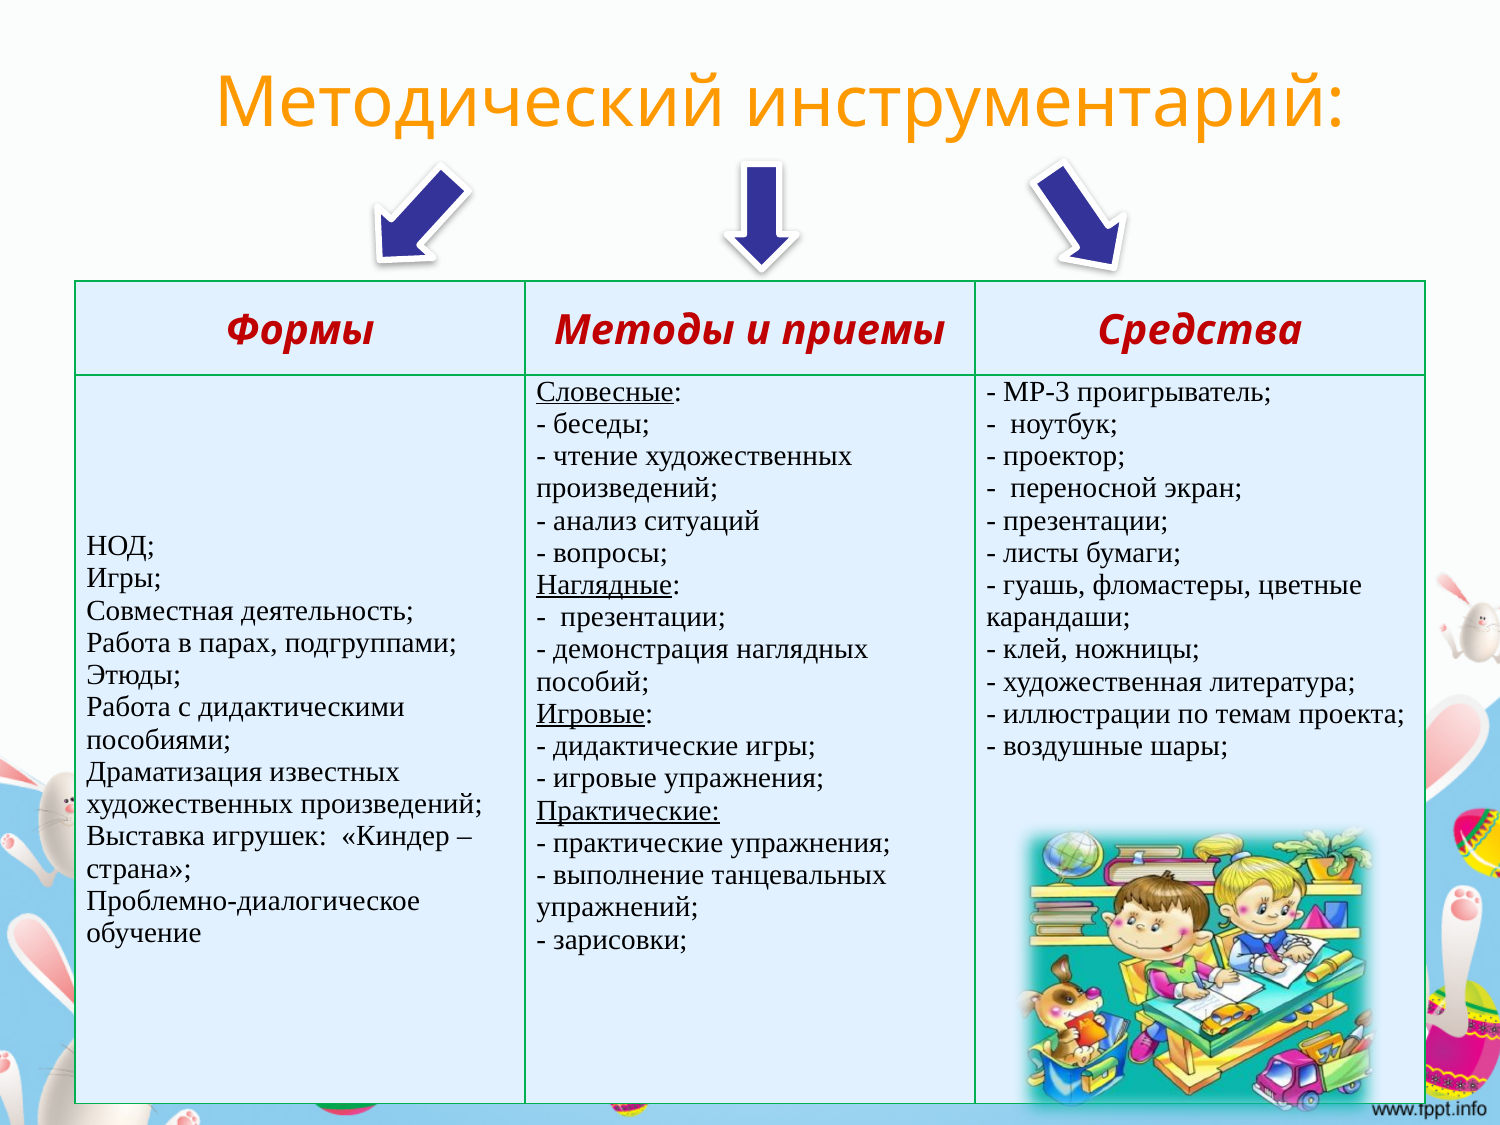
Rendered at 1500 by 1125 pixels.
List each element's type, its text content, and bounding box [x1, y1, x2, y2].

table_header Методы и приемы [526, 282, 974, 374]
table_cell - МР-3 проигрыватель; - ноутбук; - проектор; - переносной экран; - презентации; - листы бумаги; - гуашь, фломастеры, цветные карандаши; - клей, ножницы; - художественная литература; - иллюстрации по темам проекта; - воздушные шары; [976, 376, 1424, 1103]
table_cell НОД; Игры; Совместная деятельность; Работа в парах, подгруппами; Этюды; Работа с дидактическими пособиями; Драматизация известных художественных произведений; Выставка игрушек: «Киндер – страна»; Проблемно-диалогическое обучение [76, 376, 524, 1103]
picture [0, 0, 1500, 1125]
table_header Формы [76, 282, 524, 374]
table_cell Словесные: - беседы; - чтение художественных произведений; - анализ ситуаций - вопросы; Наглядные: - презентации; - демонстрация наглядных пособий; Игровые: - дидактические игры; - игровые упражнения; Практические: - практические упражнения; - выполнение танцевальных упражнений; - зарисовки; [526, 376, 974, 1103]
table_header Средства [976, 282, 1424, 374]
text_box [1029, 158, 1127, 272]
text_box [374, 162, 472, 264]
title Методический инструментарий: [105, 46, 1456, 235]
text_box [723, 160, 800, 273]
